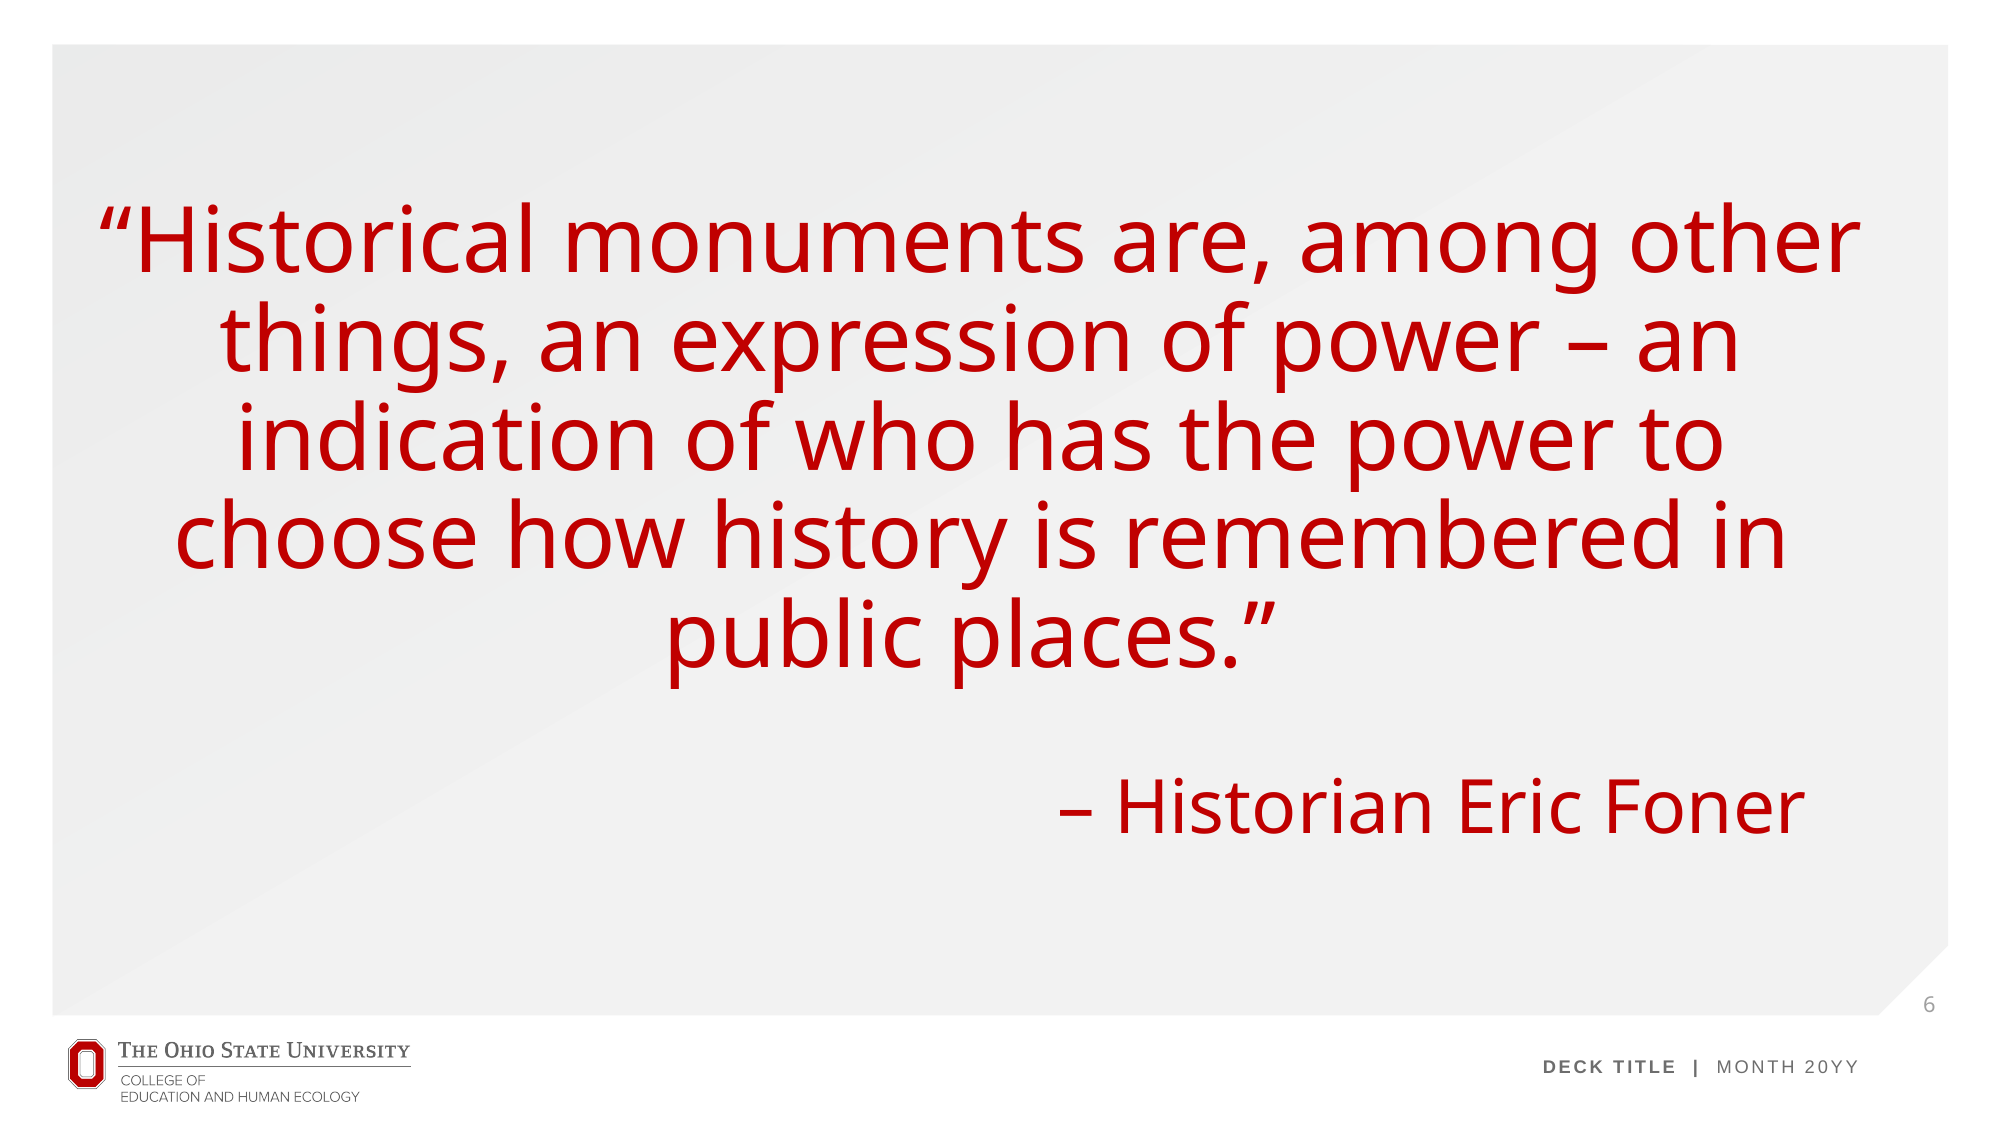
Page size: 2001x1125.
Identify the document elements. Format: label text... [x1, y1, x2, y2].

picture [68, 1039, 411, 1102]
slide_number 6 [1909, 970, 2000, 1029]
title “Historical monuments are, among other things, an expression of power – an indication of who has the power to choose how history is remembered in public places.” – Historian Eric Foner [55, 104, 1909, 1029]
